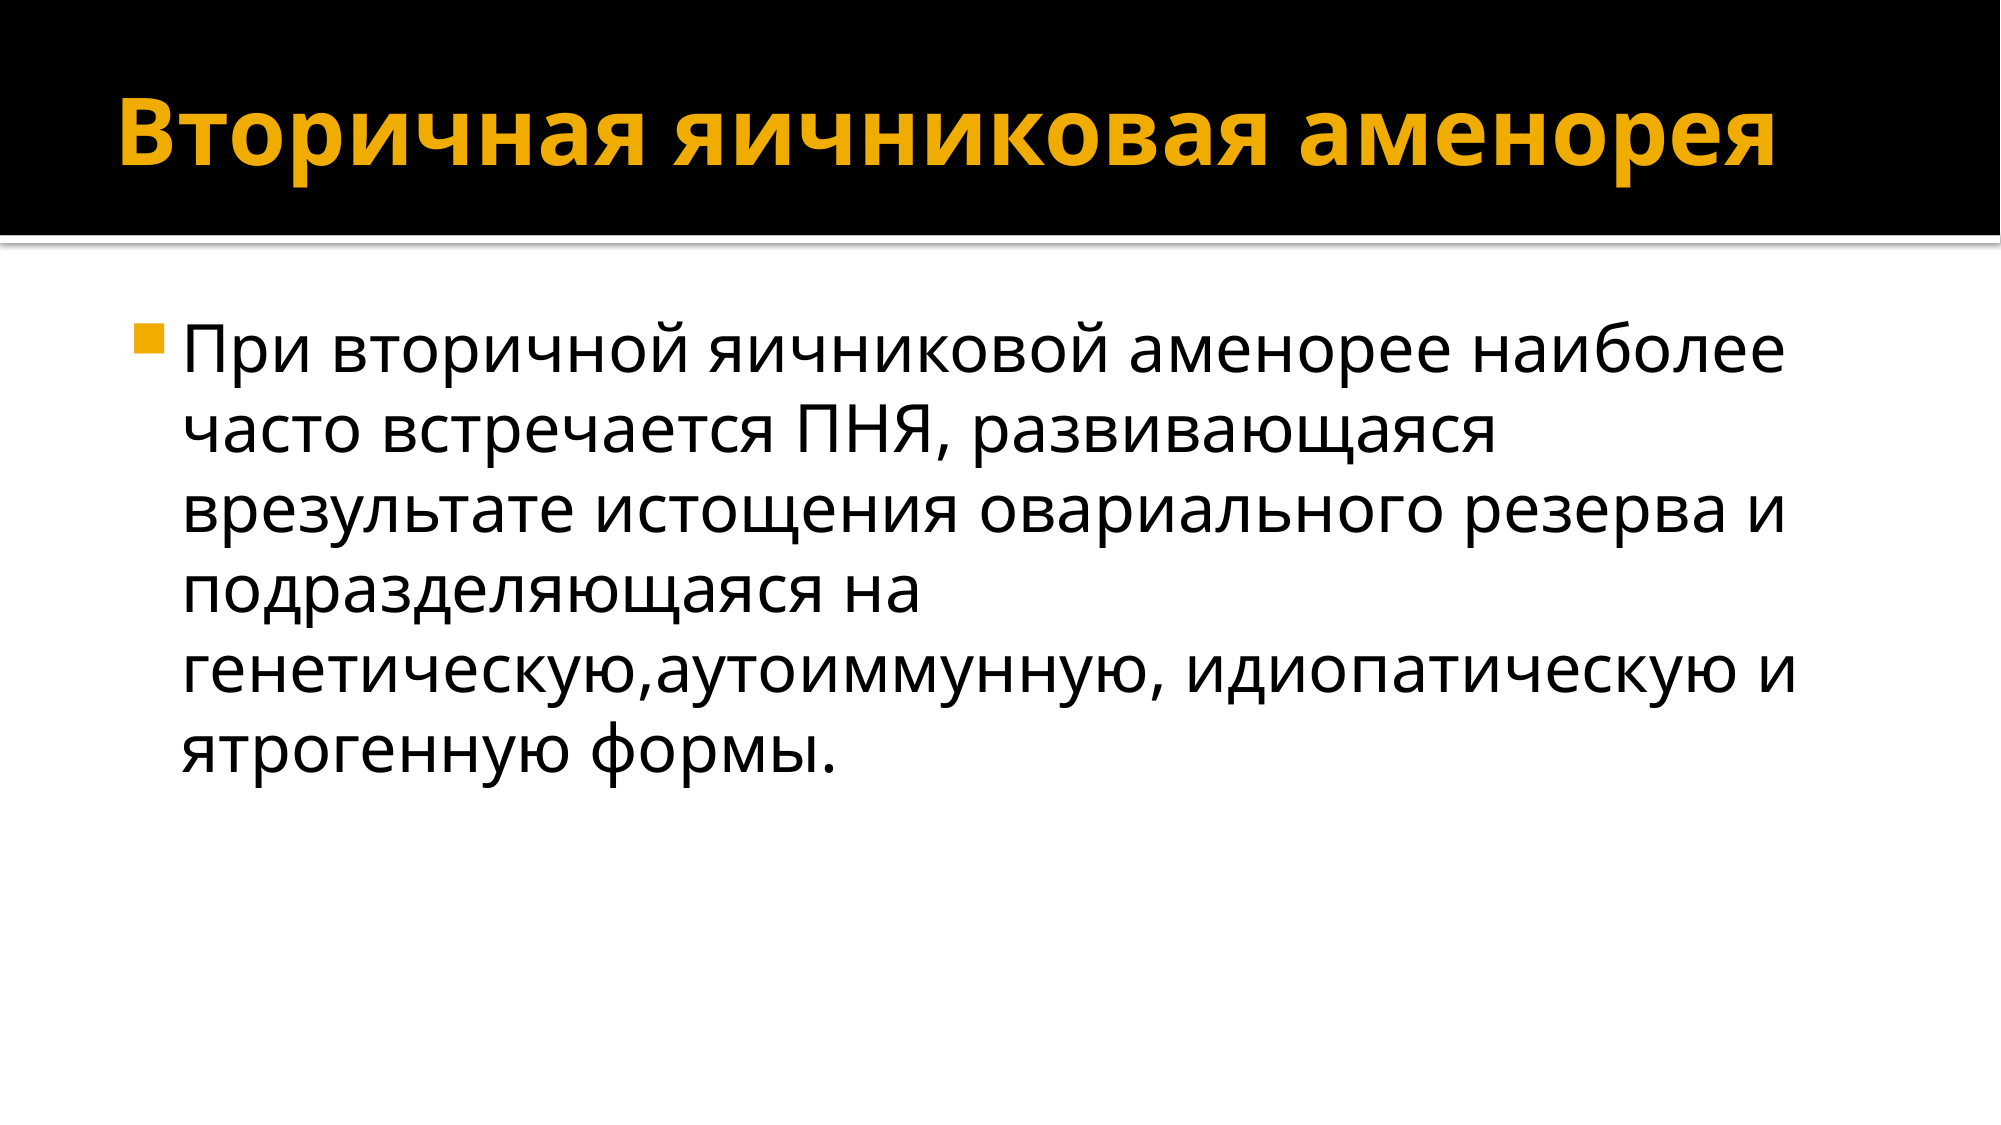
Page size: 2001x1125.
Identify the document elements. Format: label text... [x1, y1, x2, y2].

title Вторичная яичниковая аменорея [99, 25, 1900, 231]
list При вторичной яичниковой аменорее наиболее часто встречается ПНЯ, развивающаяся врезультате истощения овариального резерва и подразделяющаяся на генетическую,аутоиммунную, идиопатическую и ятрогенную формы. [99, 291, 1900, 1050]
